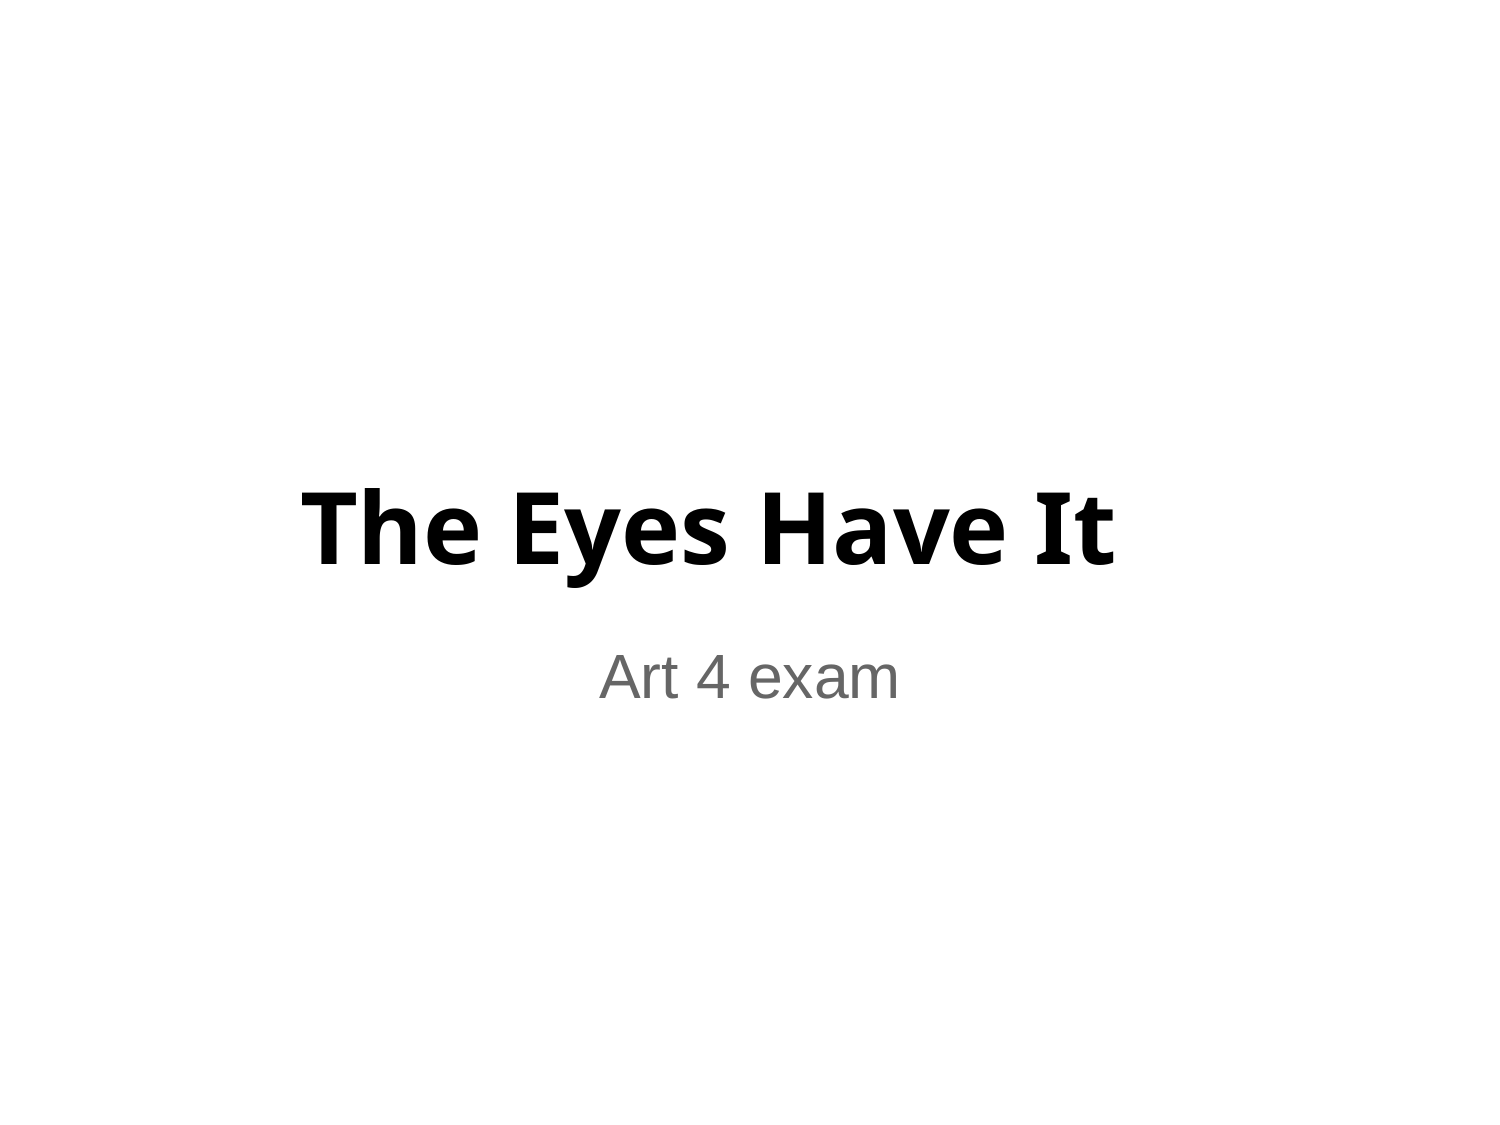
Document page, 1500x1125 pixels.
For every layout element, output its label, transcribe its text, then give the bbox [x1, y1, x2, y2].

subtitle Art 4 exam [112, 621, 1388, 793]
title The Eyes Have It [112, 346, 1388, 600]
